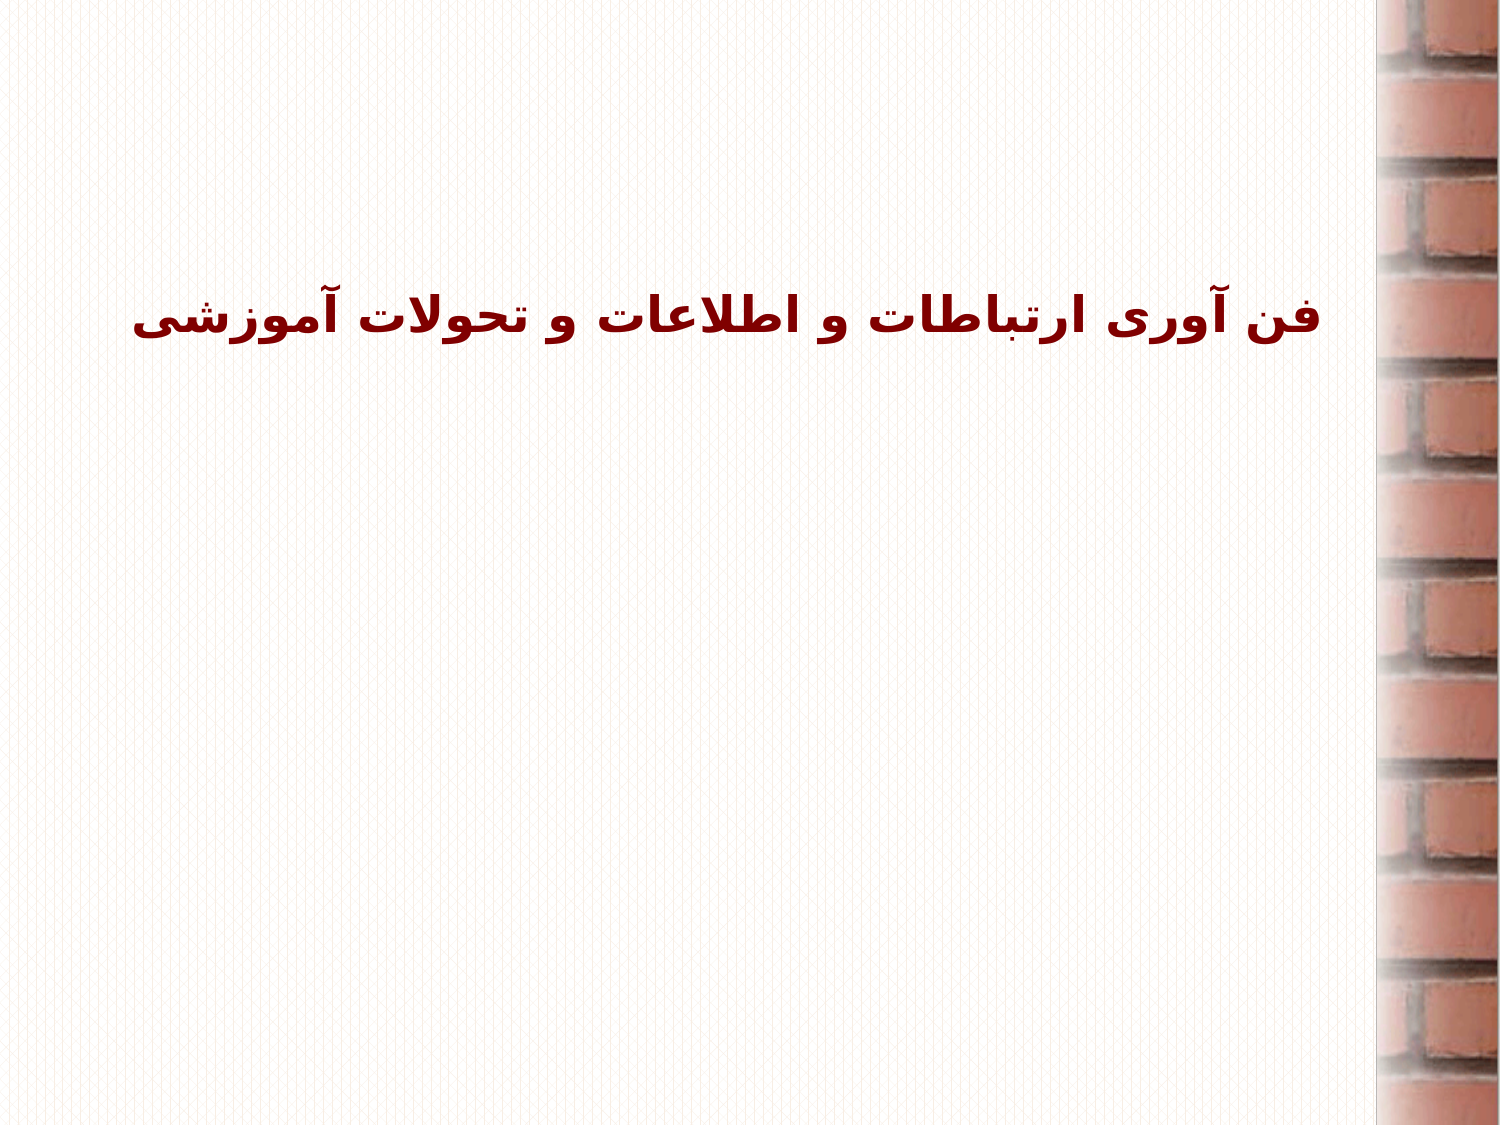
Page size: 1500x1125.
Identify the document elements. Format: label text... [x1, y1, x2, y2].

text_box فن آوری ارتباطات و اطلاعات و تحولات آموزشی [67, 274, 1369, 724]
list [1374, 0, 1500, 1125]
